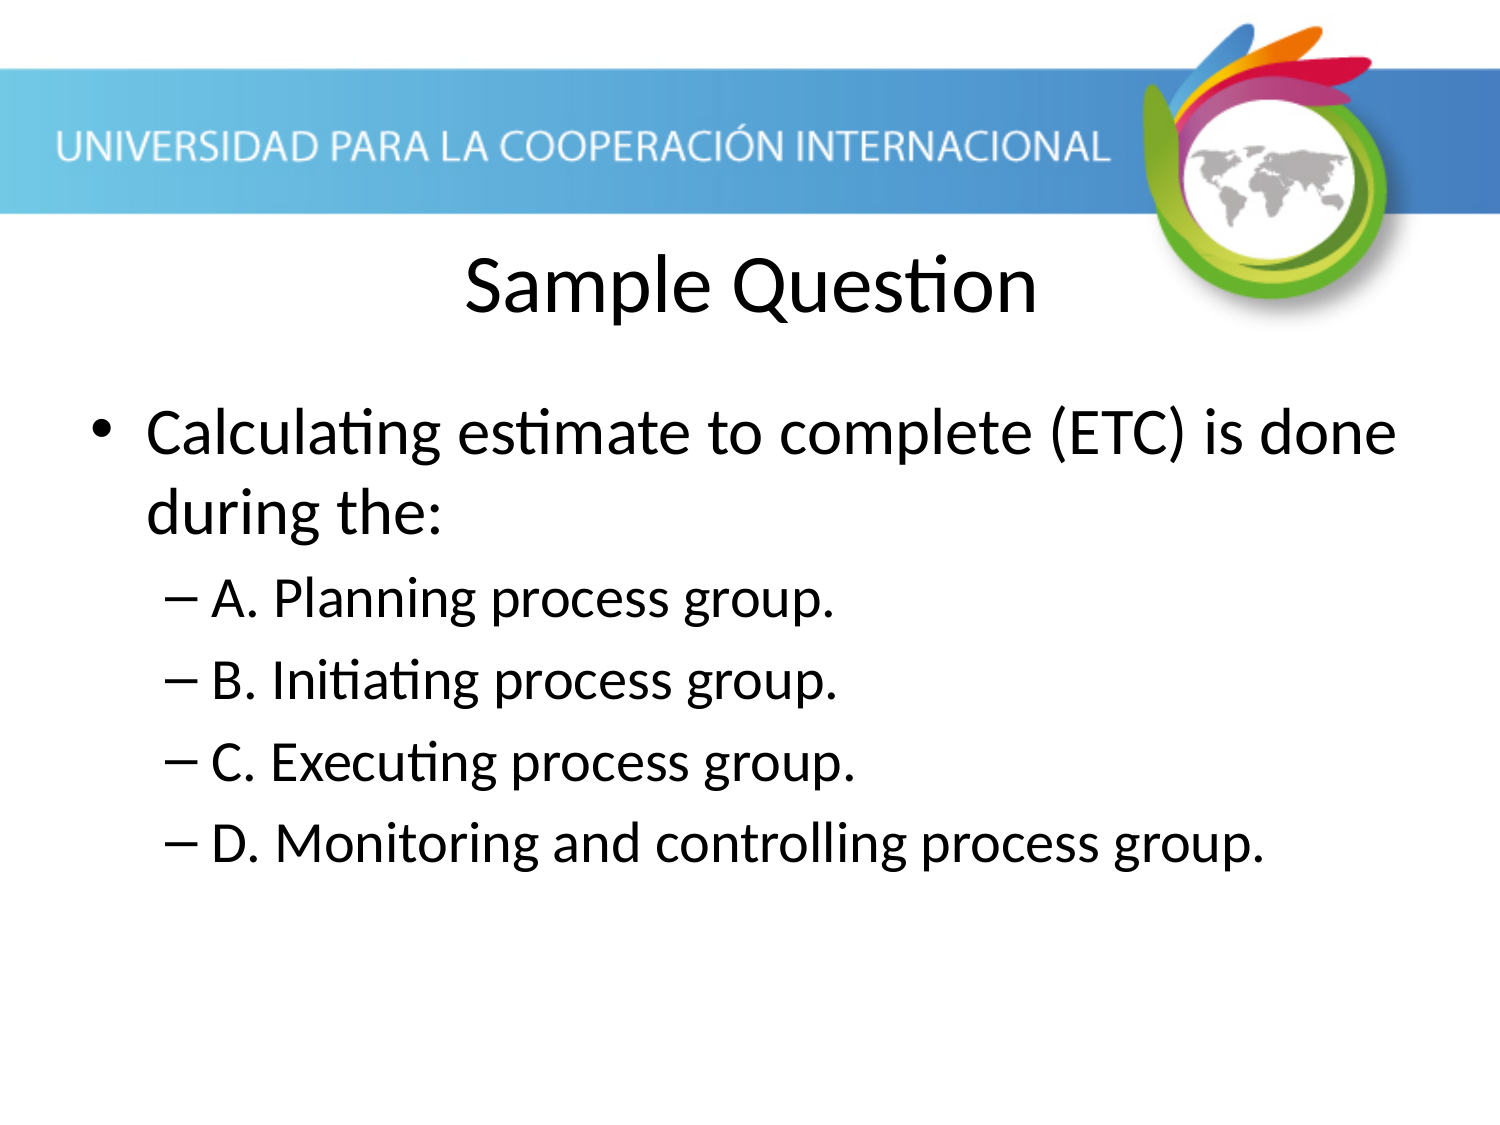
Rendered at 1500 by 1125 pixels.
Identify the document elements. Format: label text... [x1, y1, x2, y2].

picture [0, 0, 1500, 1125]
list Calculating estimate to complete (ETC) is done during the: A. Planning process group. B. Initiating process group. C. Executing process group. D. Monitoring and controlling process group. [74, 379, 1426, 1036]
title Sample Question [76, 196, 1428, 362]
